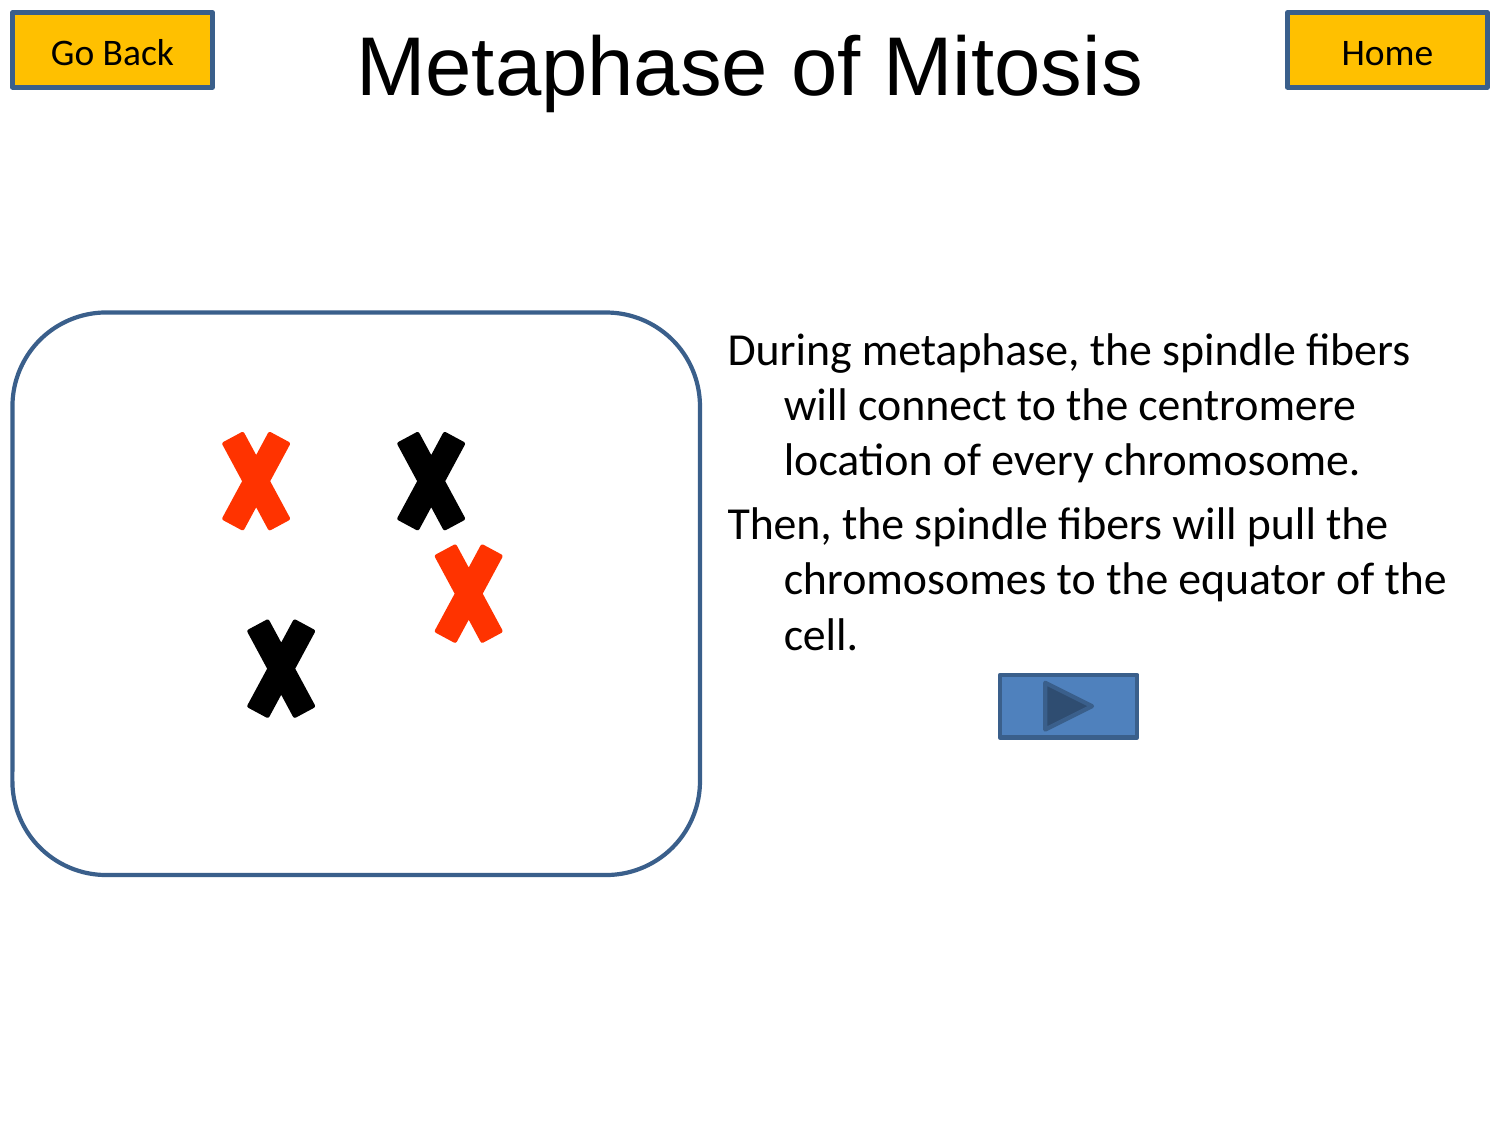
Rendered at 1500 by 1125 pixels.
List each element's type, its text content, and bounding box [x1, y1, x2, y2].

title Metaphase of Mitosis [212, 0, 1288, 164]
text_box [247, 619, 315, 718]
text_box Go Back [10, 10, 215, 90]
text_box [998, 673, 1139, 740]
text_box [10, 310, 703, 878]
text_box [434, 544, 503, 643]
text_box Home [1285, 10, 1490, 90]
list During metaphase, the spindle fibers will connect to the centromere location of every chromosome. Then, the spindle fibers will pull the chromosomes to the equator of the cell. [712, 312, 1500, 1125]
text_box [222, 432, 290, 531]
text_box [397, 432, 465, 531]
